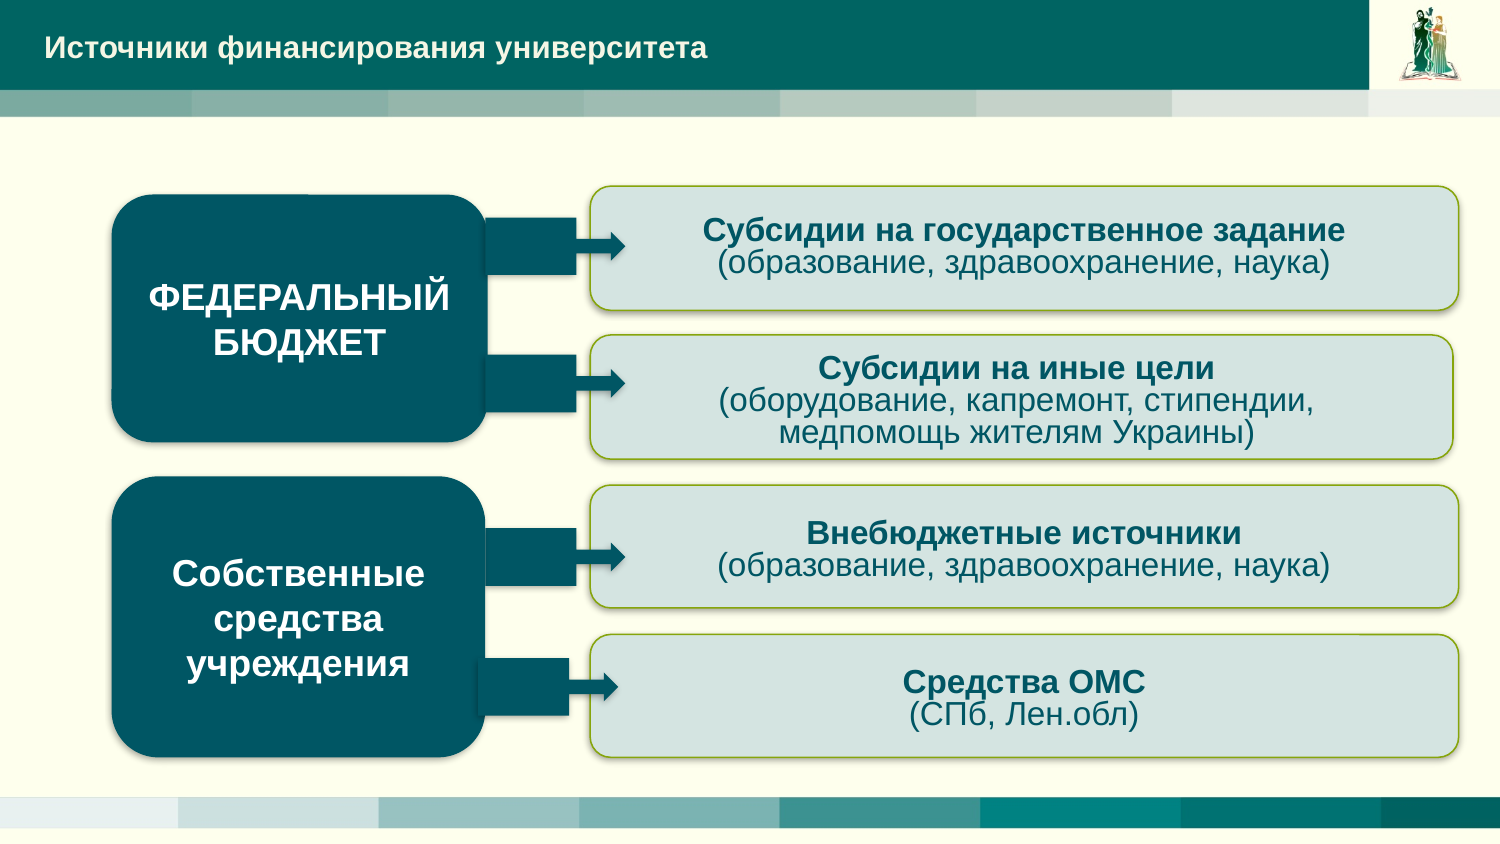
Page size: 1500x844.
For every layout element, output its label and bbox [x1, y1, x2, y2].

picture [0, 0, 1500, 844]
text_box [111, 194, 626, 758]
text_box [589, 185, 1459, 609]
